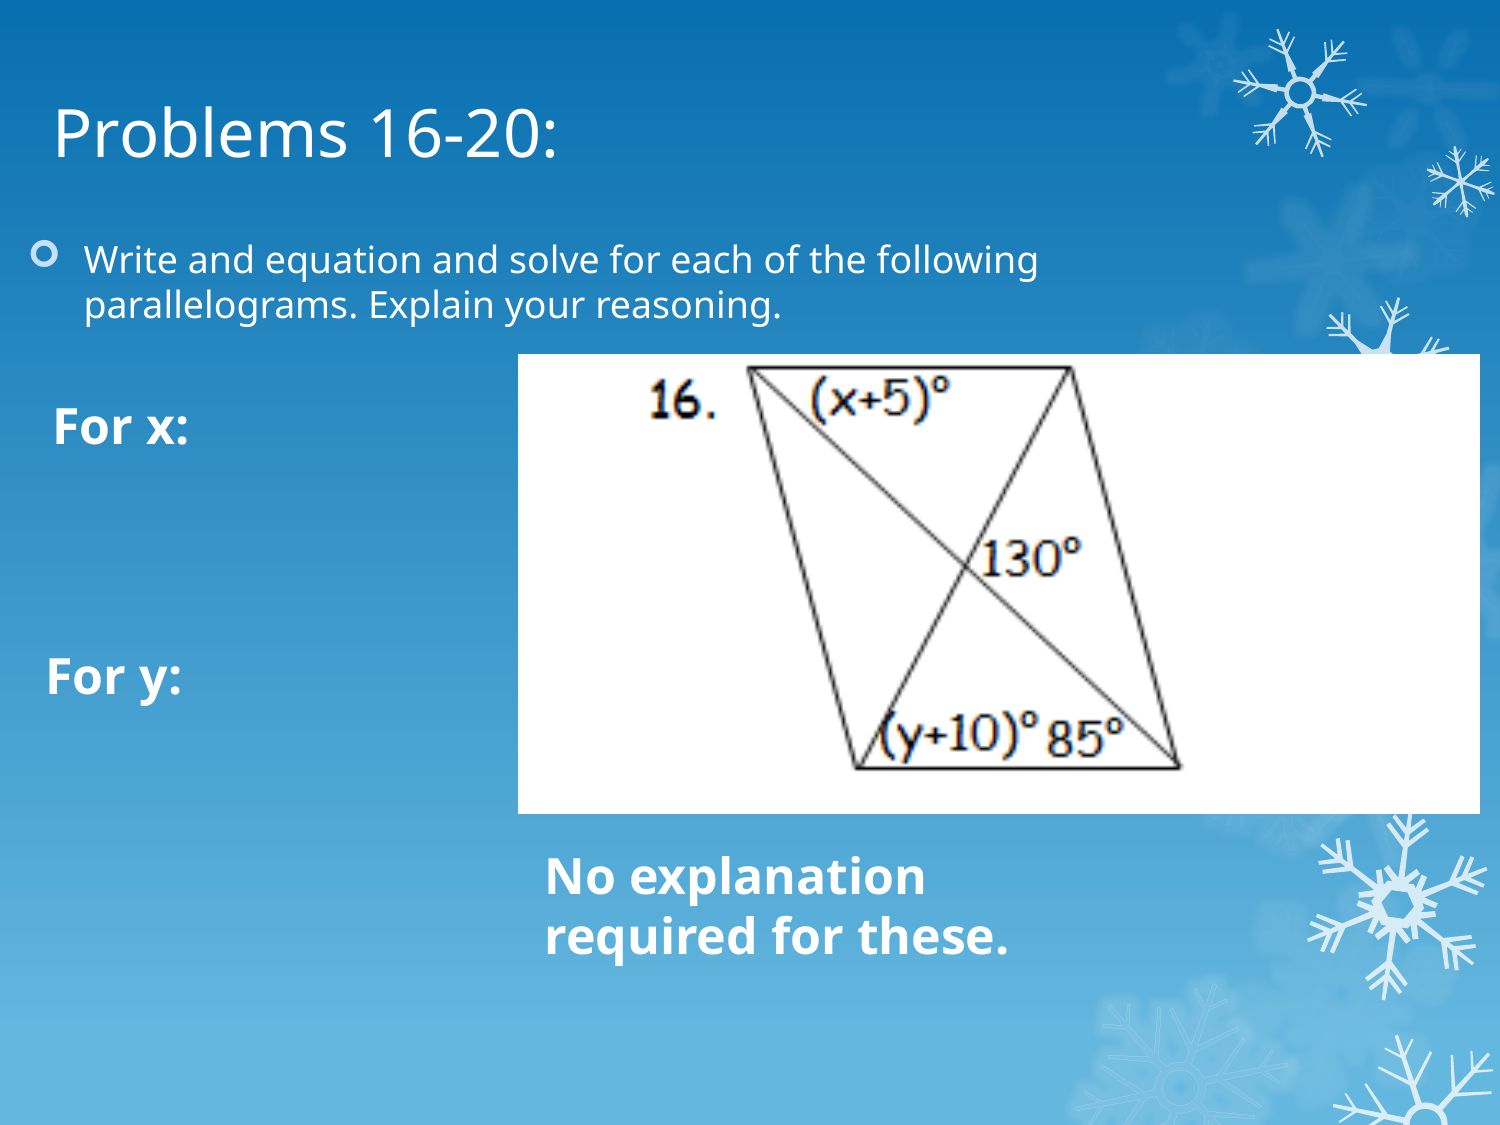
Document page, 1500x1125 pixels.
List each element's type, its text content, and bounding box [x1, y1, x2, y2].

list Write and equation and solve for each of the following parallelograms. Explain your reasoning. [12, 200, 1285, 363]
text_box No explanation required for these. [529, 837, 1075, 973]
title Problems 16-20: [37, 50, 1322, 213]
picture [517, 354, 1481, 815]
